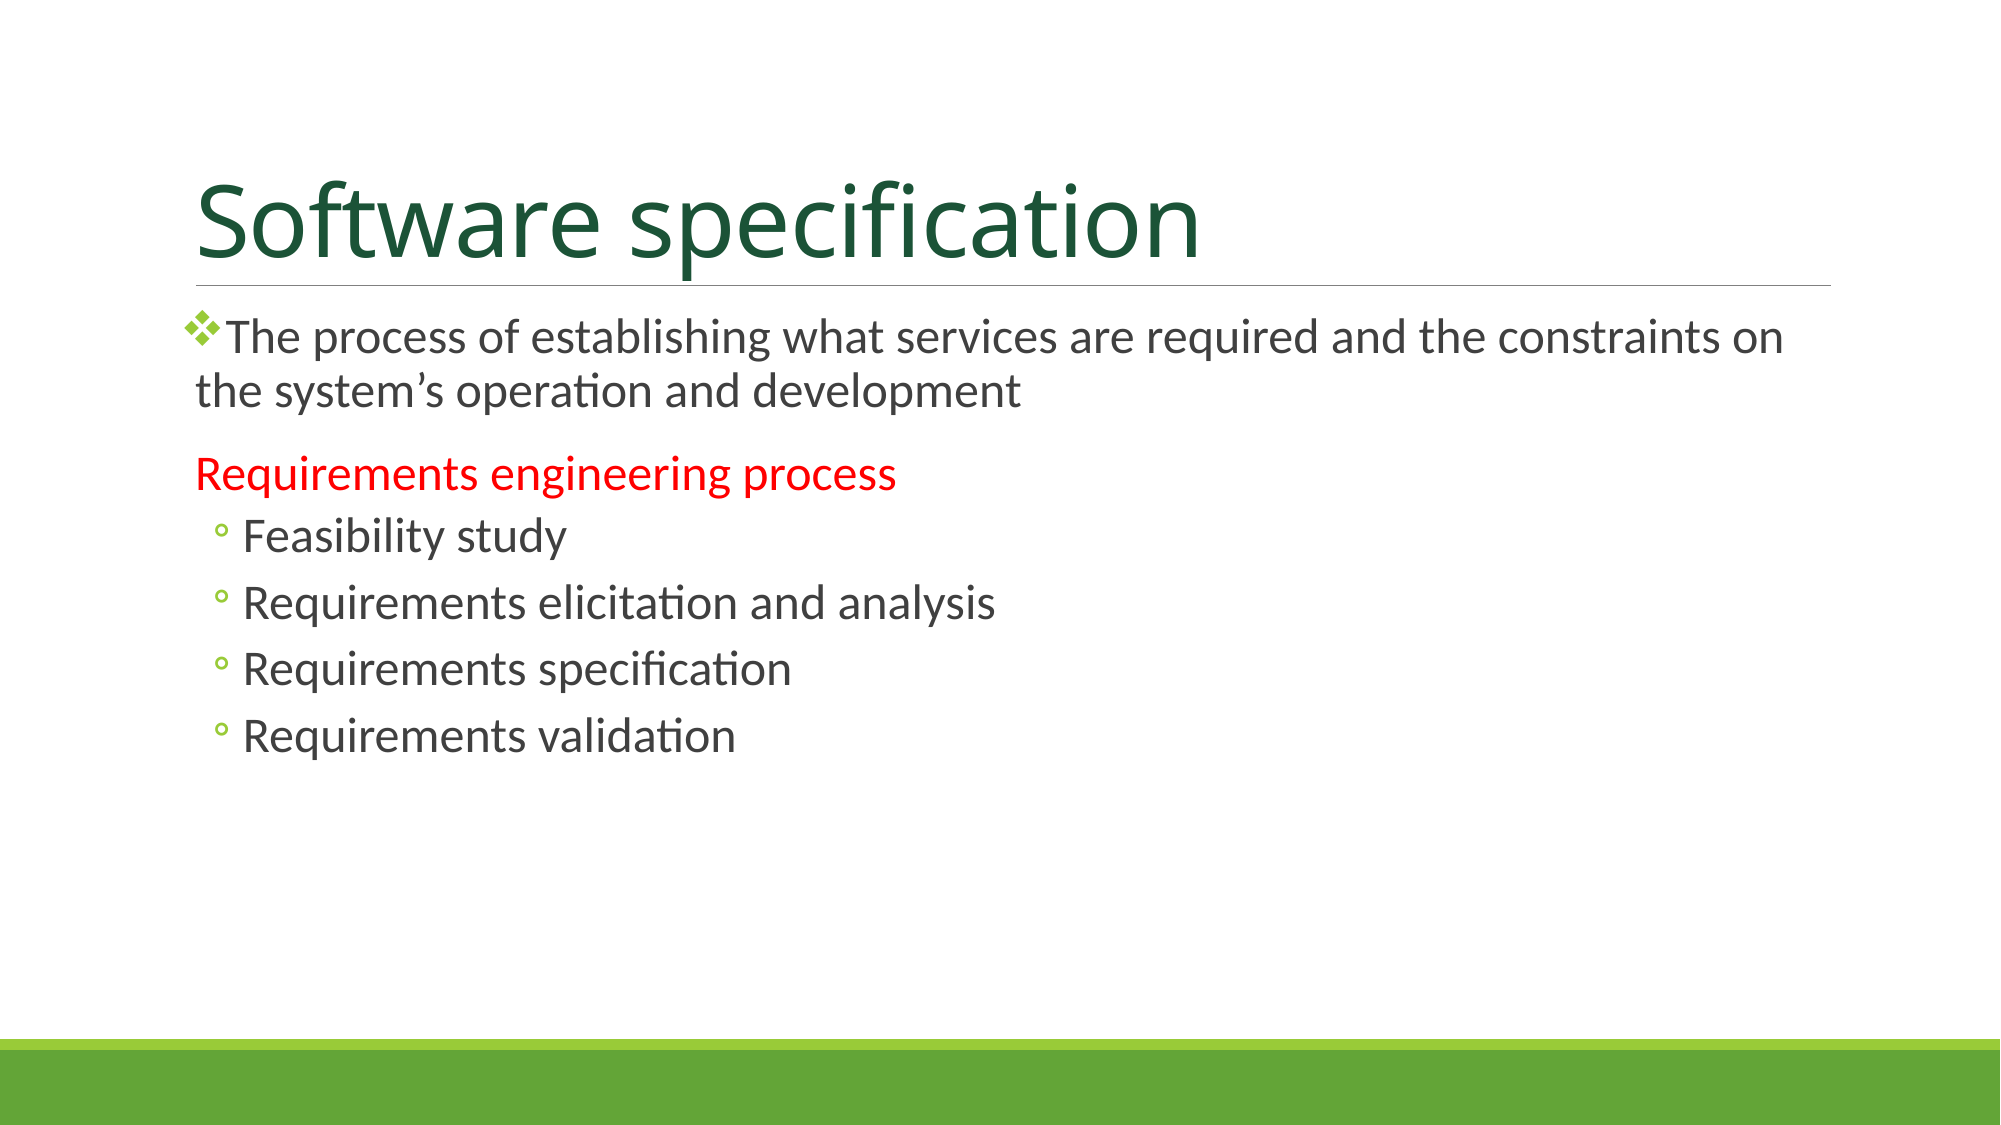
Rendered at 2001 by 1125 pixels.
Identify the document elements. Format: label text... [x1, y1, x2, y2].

list The process of establishing what services are required and the constraints on the system’s operation and development Requirements engineering process Feasibility study Requirements elicitation and analysis Requirements specification Requirements validation [180, 302, 1830, 963]
title Software specification [180, 47, 1830, 285]
